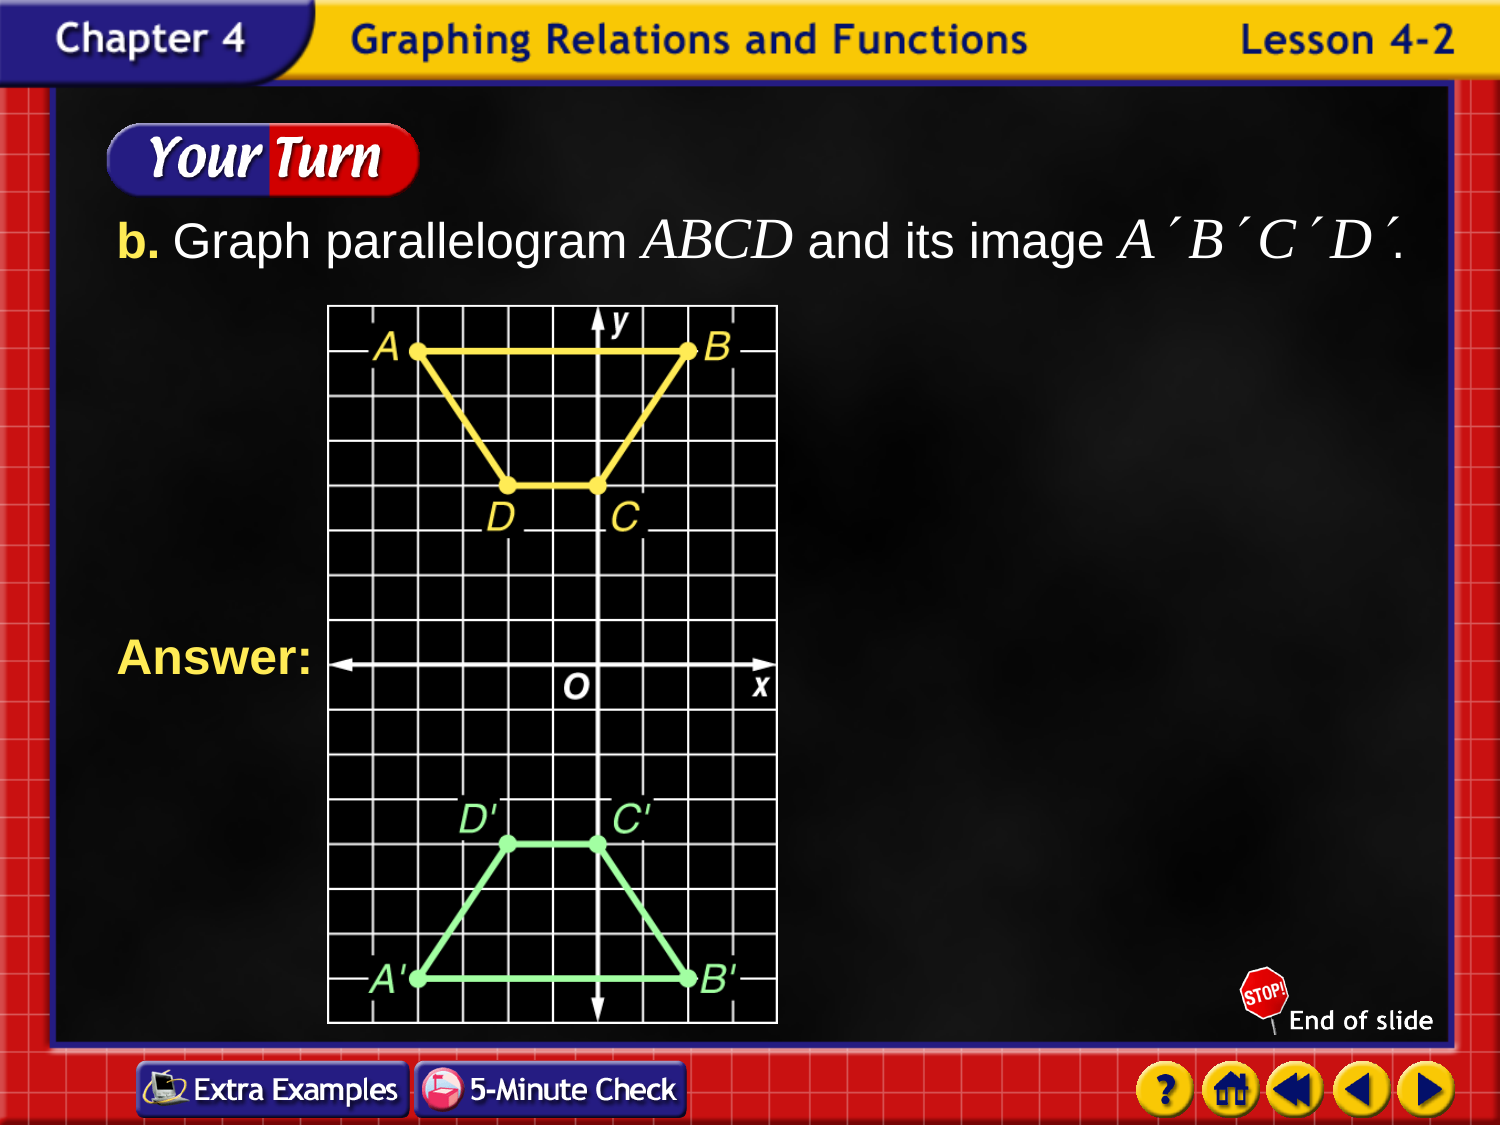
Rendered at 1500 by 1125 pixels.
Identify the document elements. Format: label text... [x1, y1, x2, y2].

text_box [0, 0, 151, 99]
picture [0, 1, 1500, 1125]
text_box b. Graph parallelogram ABCD and its image A B C D. [101, 206, 1469, 284]
text_box Answer: [101, 623, 322, 706]
